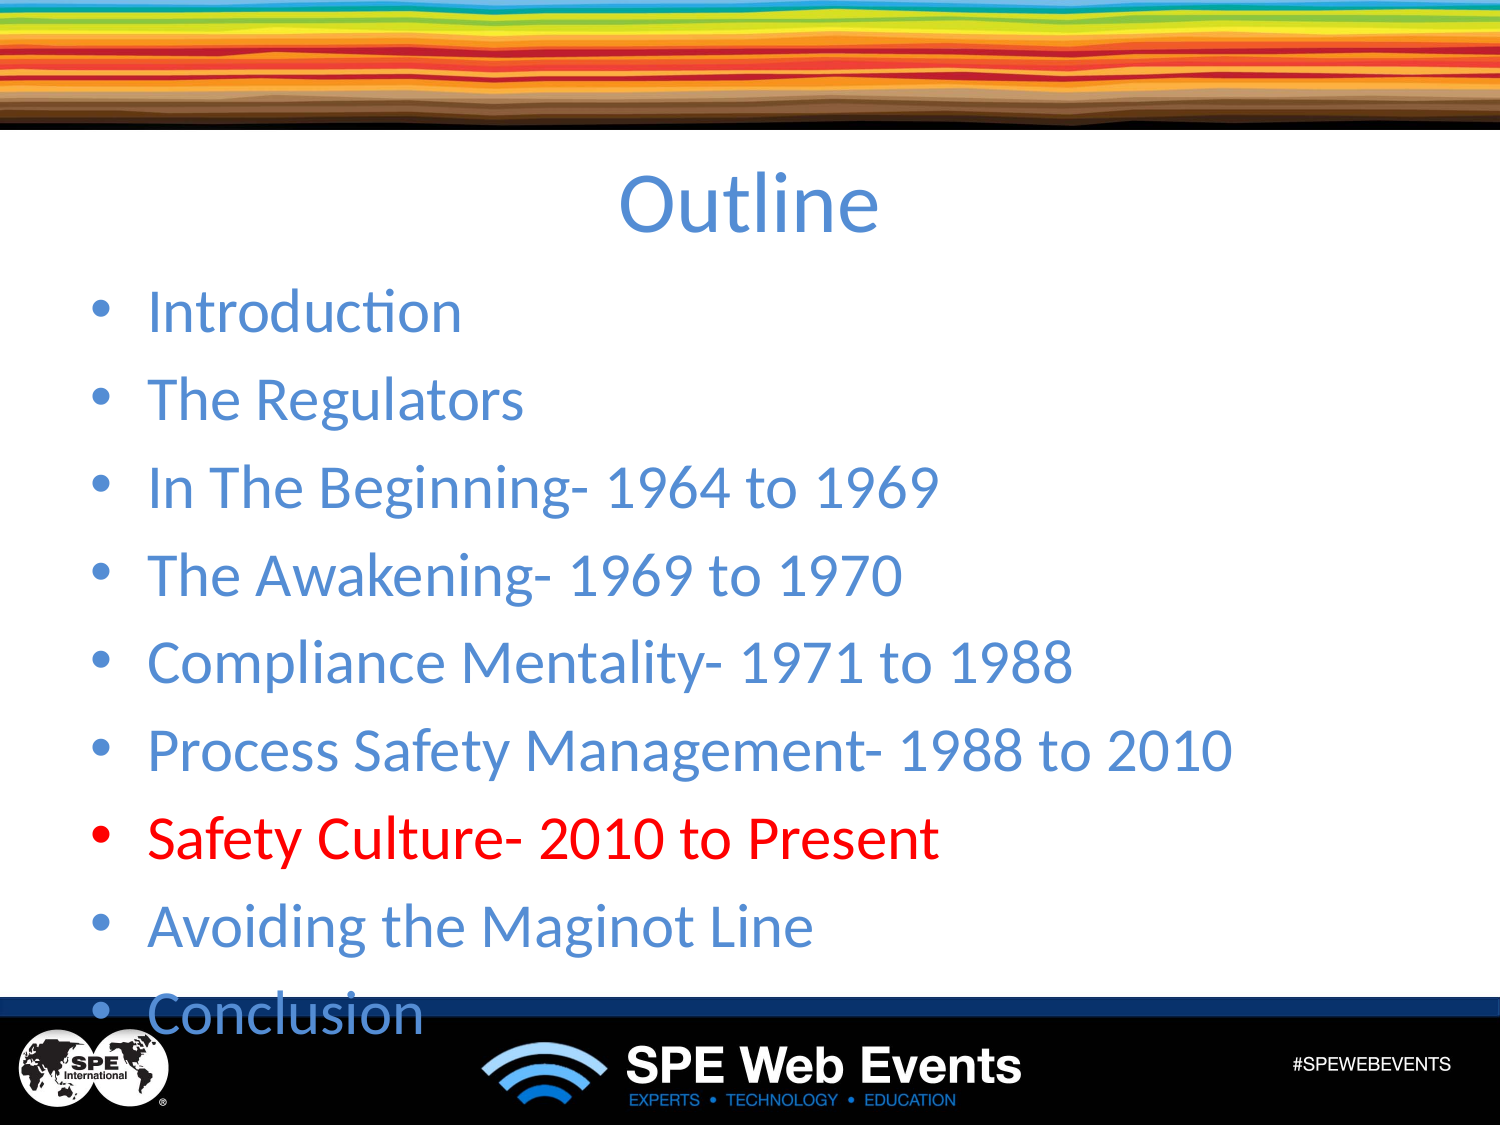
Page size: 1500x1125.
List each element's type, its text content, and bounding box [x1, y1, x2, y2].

picture [0, 0, 1500, 1125]
title Outline [75, 137, 1425, 258]
list Introduction The Regulators In The Beginning- 1964 to 1969 The Awakening- 1969 to 1970 Compliance Mentality- 1971 to 1988 Process Safety Management- 1988 to 2010 Safety Culture- 2010 to Present Avoiding the Maginot Line Conclusion [75, 262, 1425, 1063]
